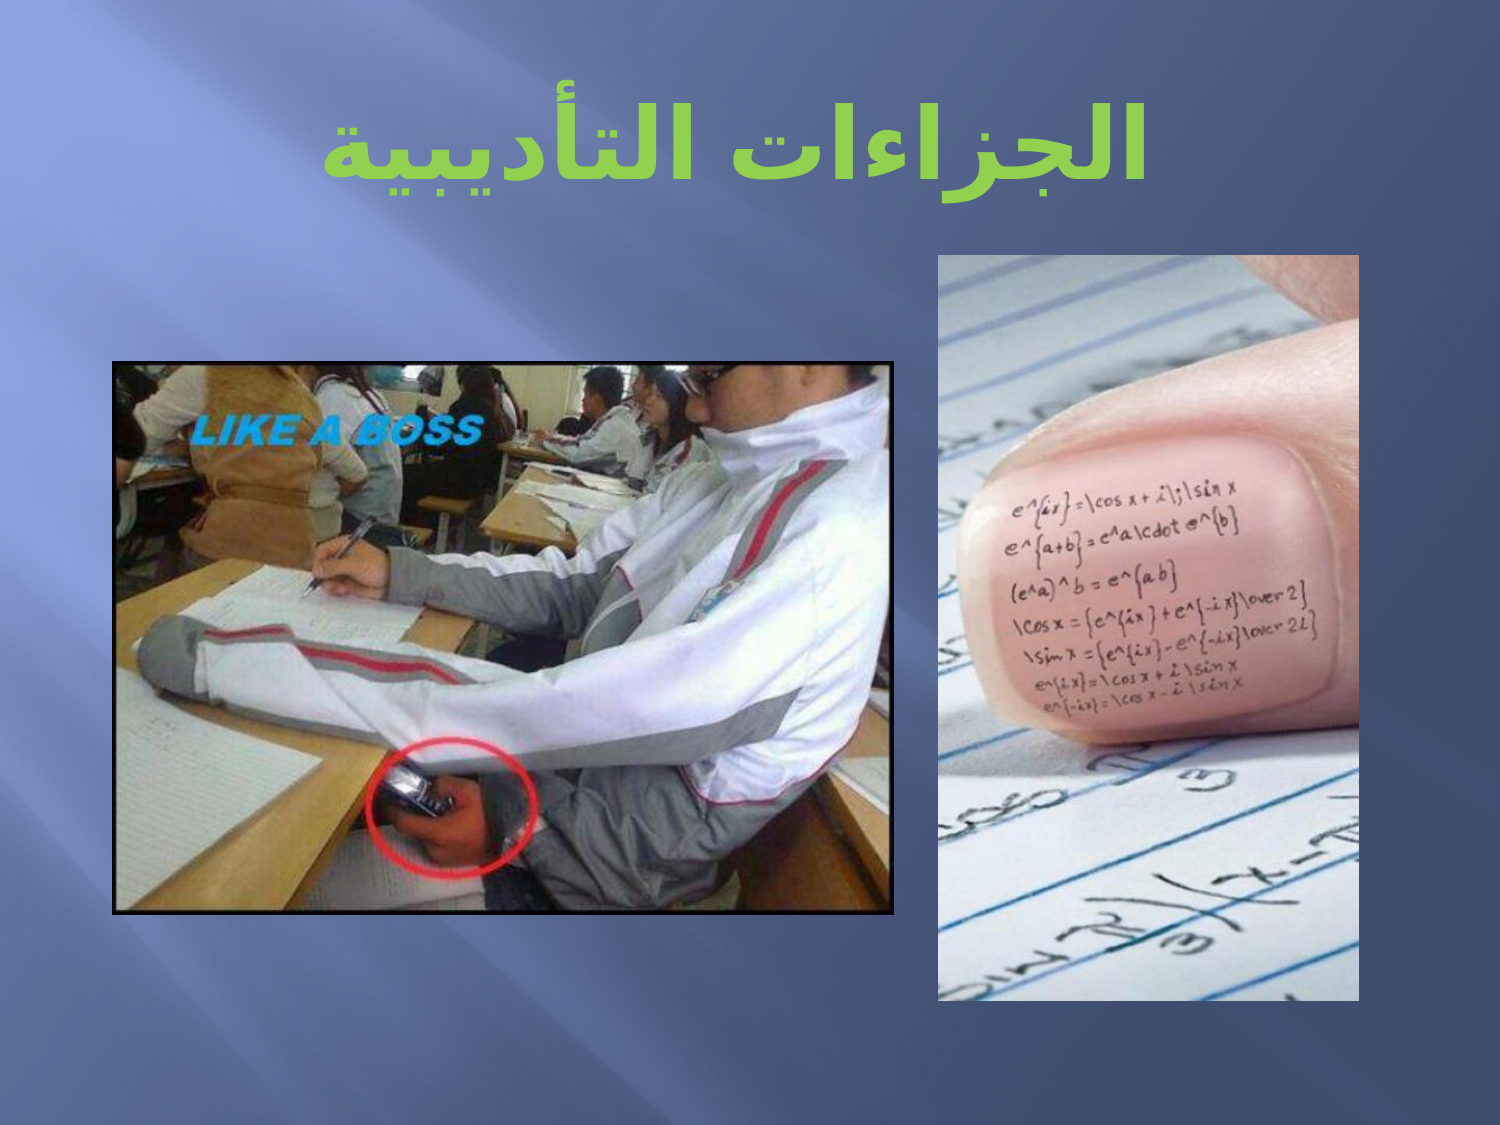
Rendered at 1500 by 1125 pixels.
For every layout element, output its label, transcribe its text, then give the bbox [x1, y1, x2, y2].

picture [111, 361, 894, 915]
text_box الجزاءات التأديبية [64, 22, 1436, 208]
picture [938, 255, 1359, 1001]
